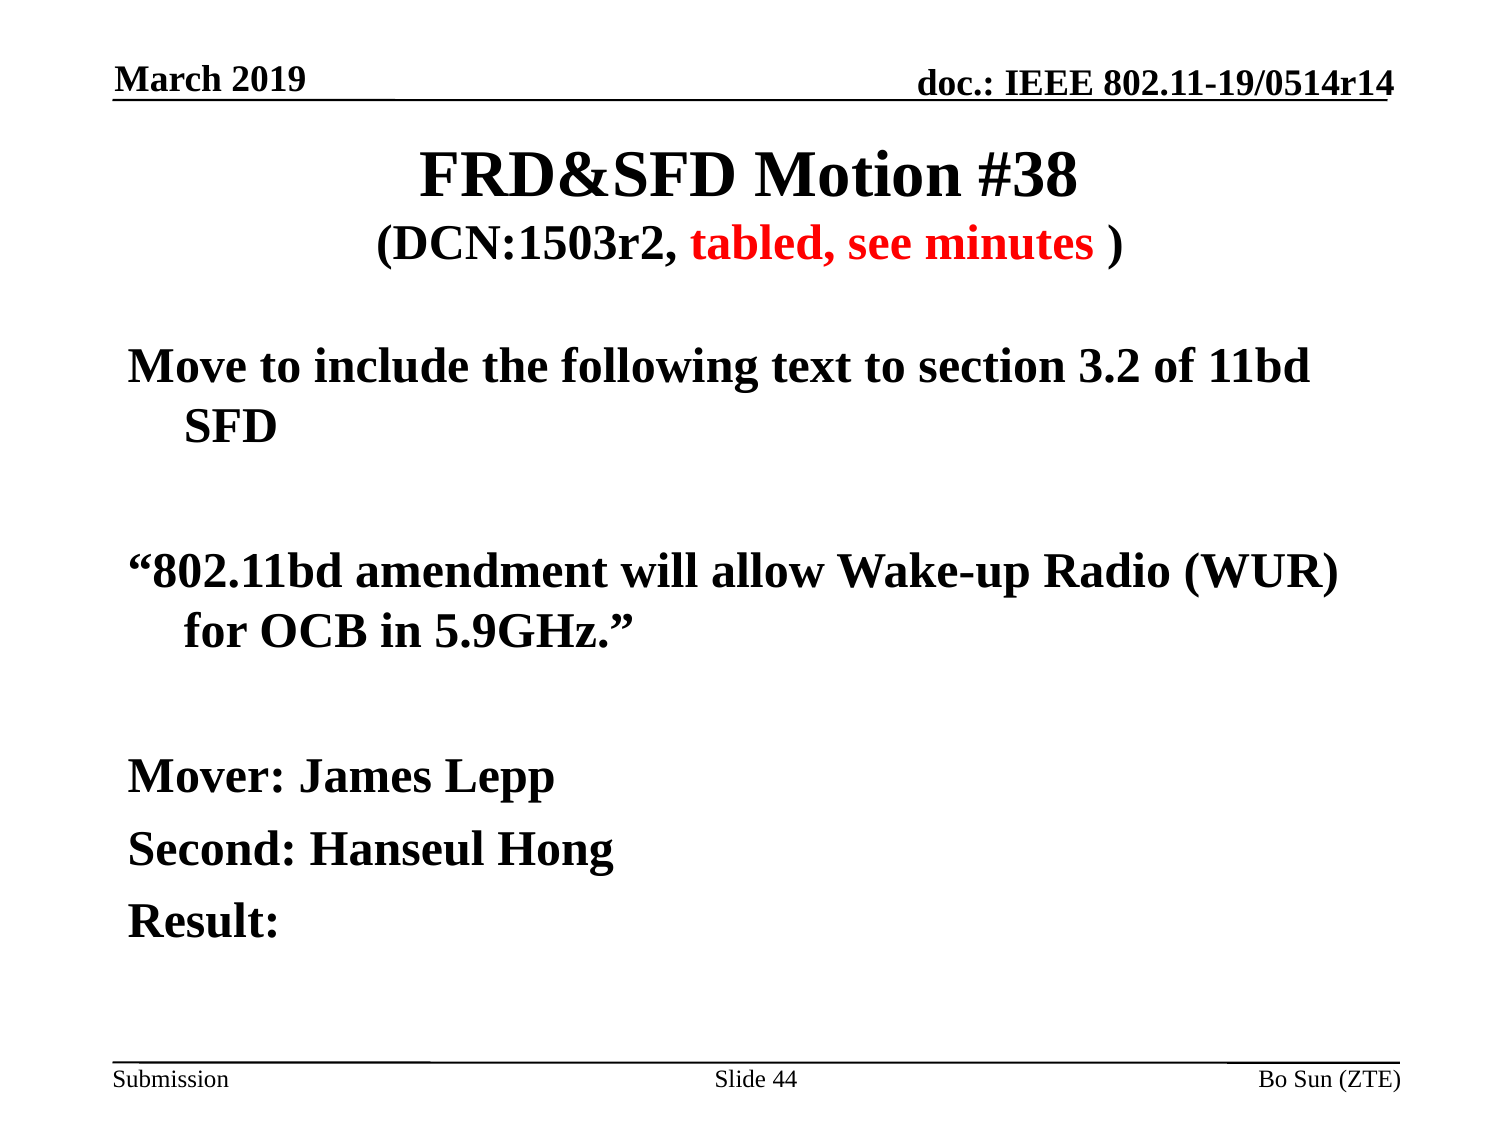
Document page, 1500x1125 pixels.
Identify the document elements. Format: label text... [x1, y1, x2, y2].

slide_number Slide 44 [712, 1061, 800, 1123]
footer Bo Sun (ZTE) [878, 1061, 1402, 1093]
list Move to include the following text to section 3.2 of 11bd SFD “802.11bd amendment will allow Wake-up Radio (WUR) for OCB in 5.9GHz.” Mover: James Lepp Second: Hanseul Hong Result: [112, 324, 1388, 1000]
title FRD&SFD Motion #38 (DCN:1503r2, tabled, see minutes ) [112, 112, 1388, 288]
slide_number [114, 54, 423, 100]
